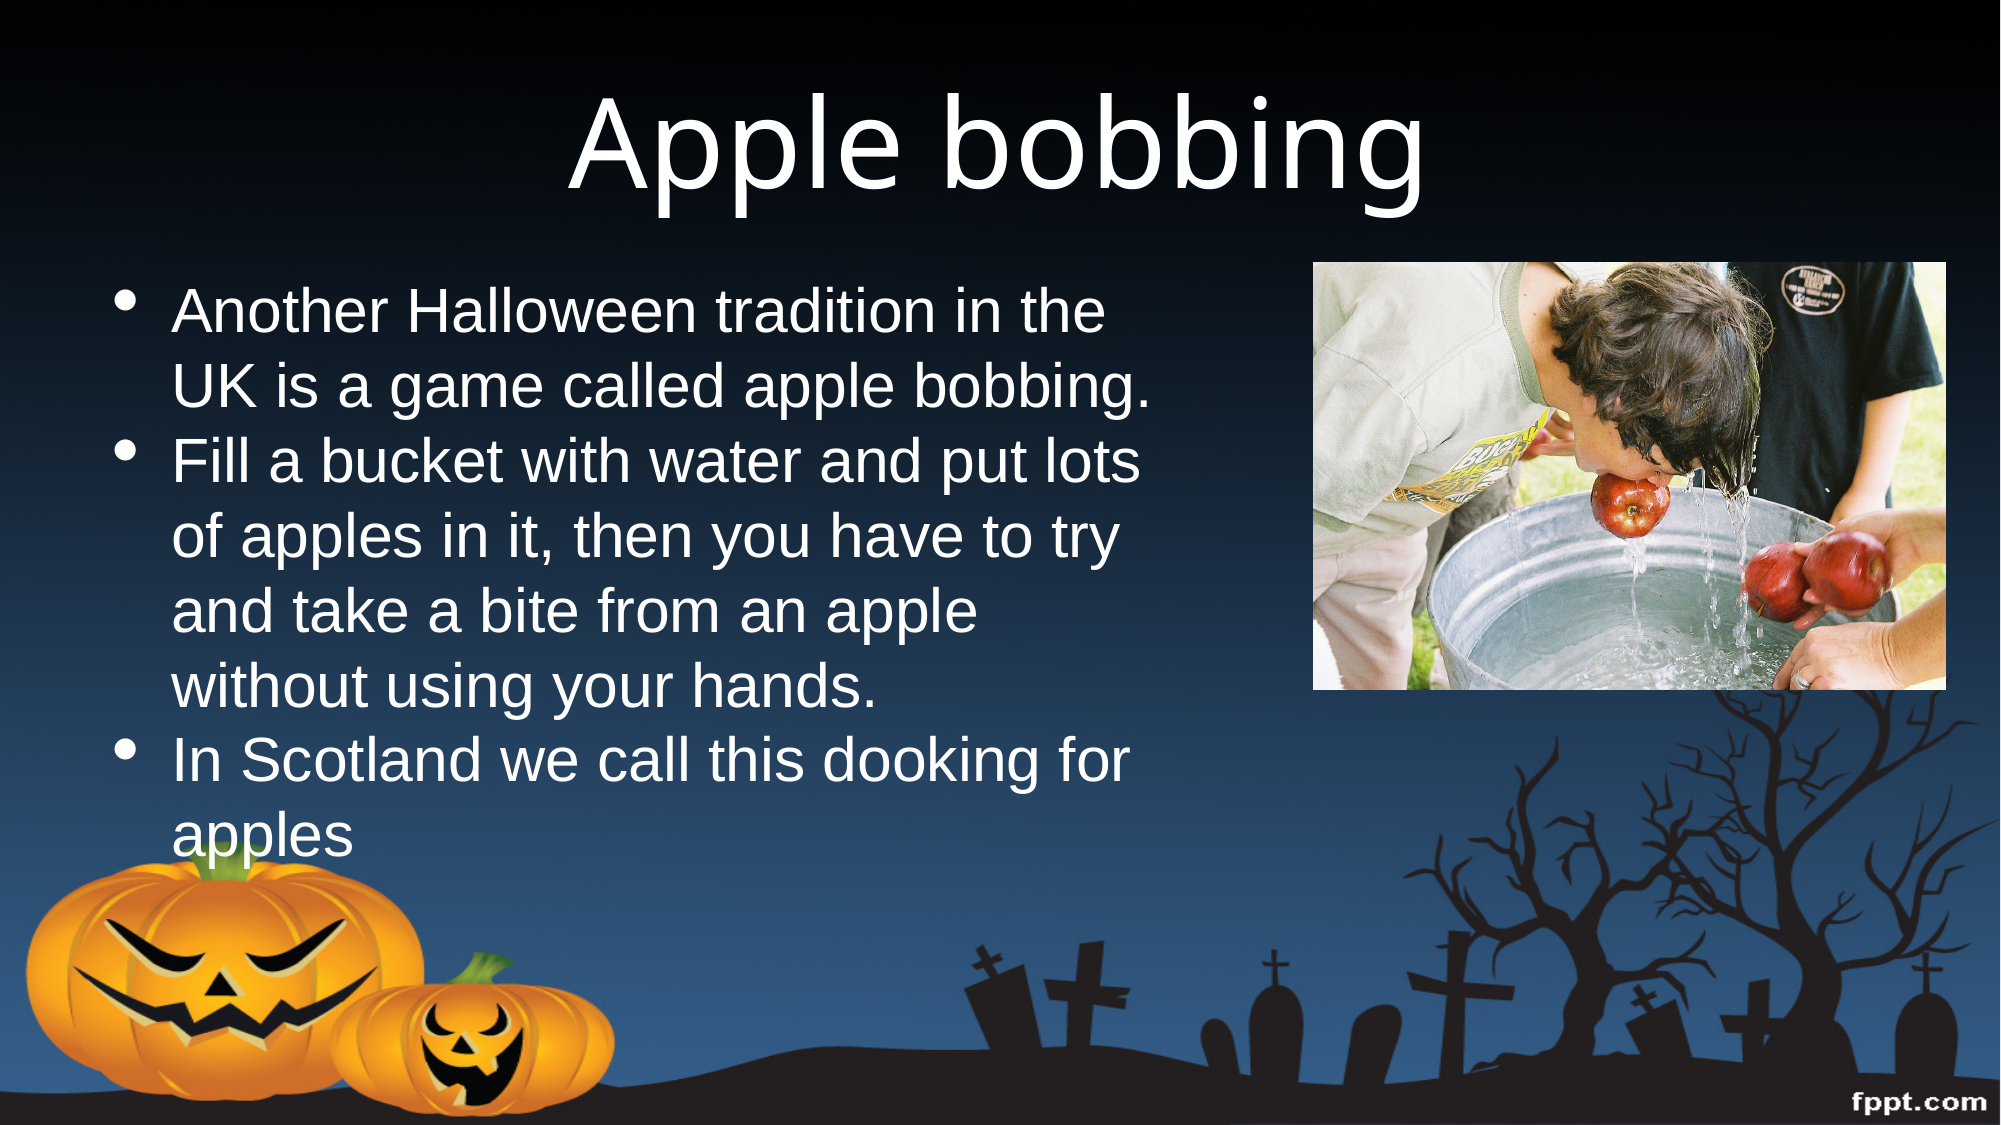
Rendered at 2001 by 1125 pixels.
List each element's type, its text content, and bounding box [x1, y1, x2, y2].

picture [0, 0, 2001, 1125]
text_box Apple bobbing [99, 45, 1900, 233]
text_box Another Halloween tradition in the UK is a game called apple bobbing. Fill a bucket with water and put lots of apples in it, then you have to try and take a bite from an apple without using your hands. In Scotland we call this dooking for apples [99, 262, 1200, 1005]
